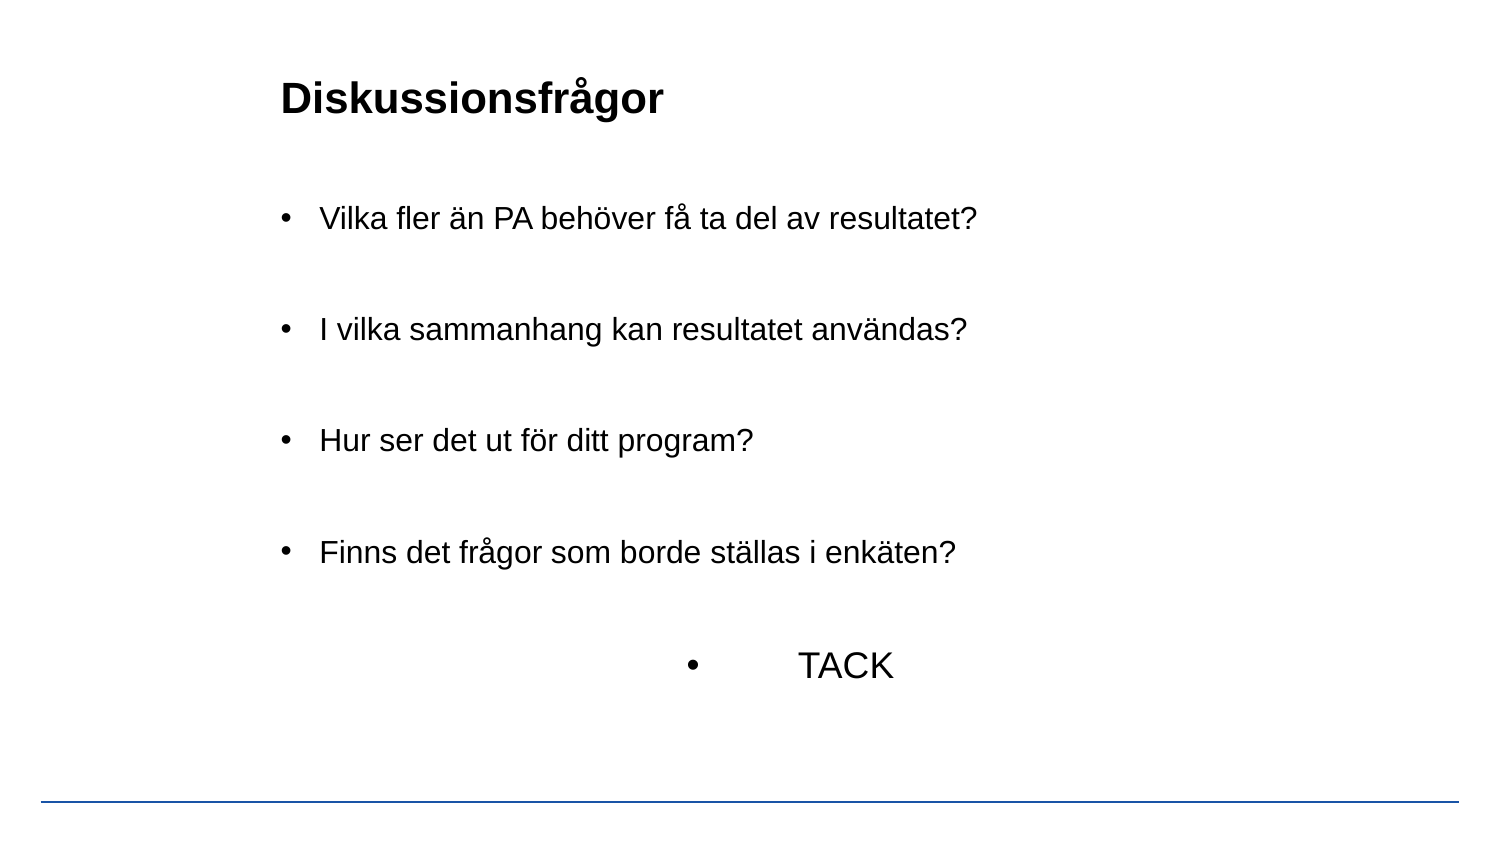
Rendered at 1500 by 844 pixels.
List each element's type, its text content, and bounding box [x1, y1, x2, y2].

list Vilka fler än PA behöver få ta del av resultatet? I vilka sammanhang kan resultatet användas? Hur ser det ut för ditt program? Finns det frågor som borde ställas i enkäten? TACK [265, 194, 1404, 697]
title Diskussionsfrågor [265, 49, 1404, 132]
